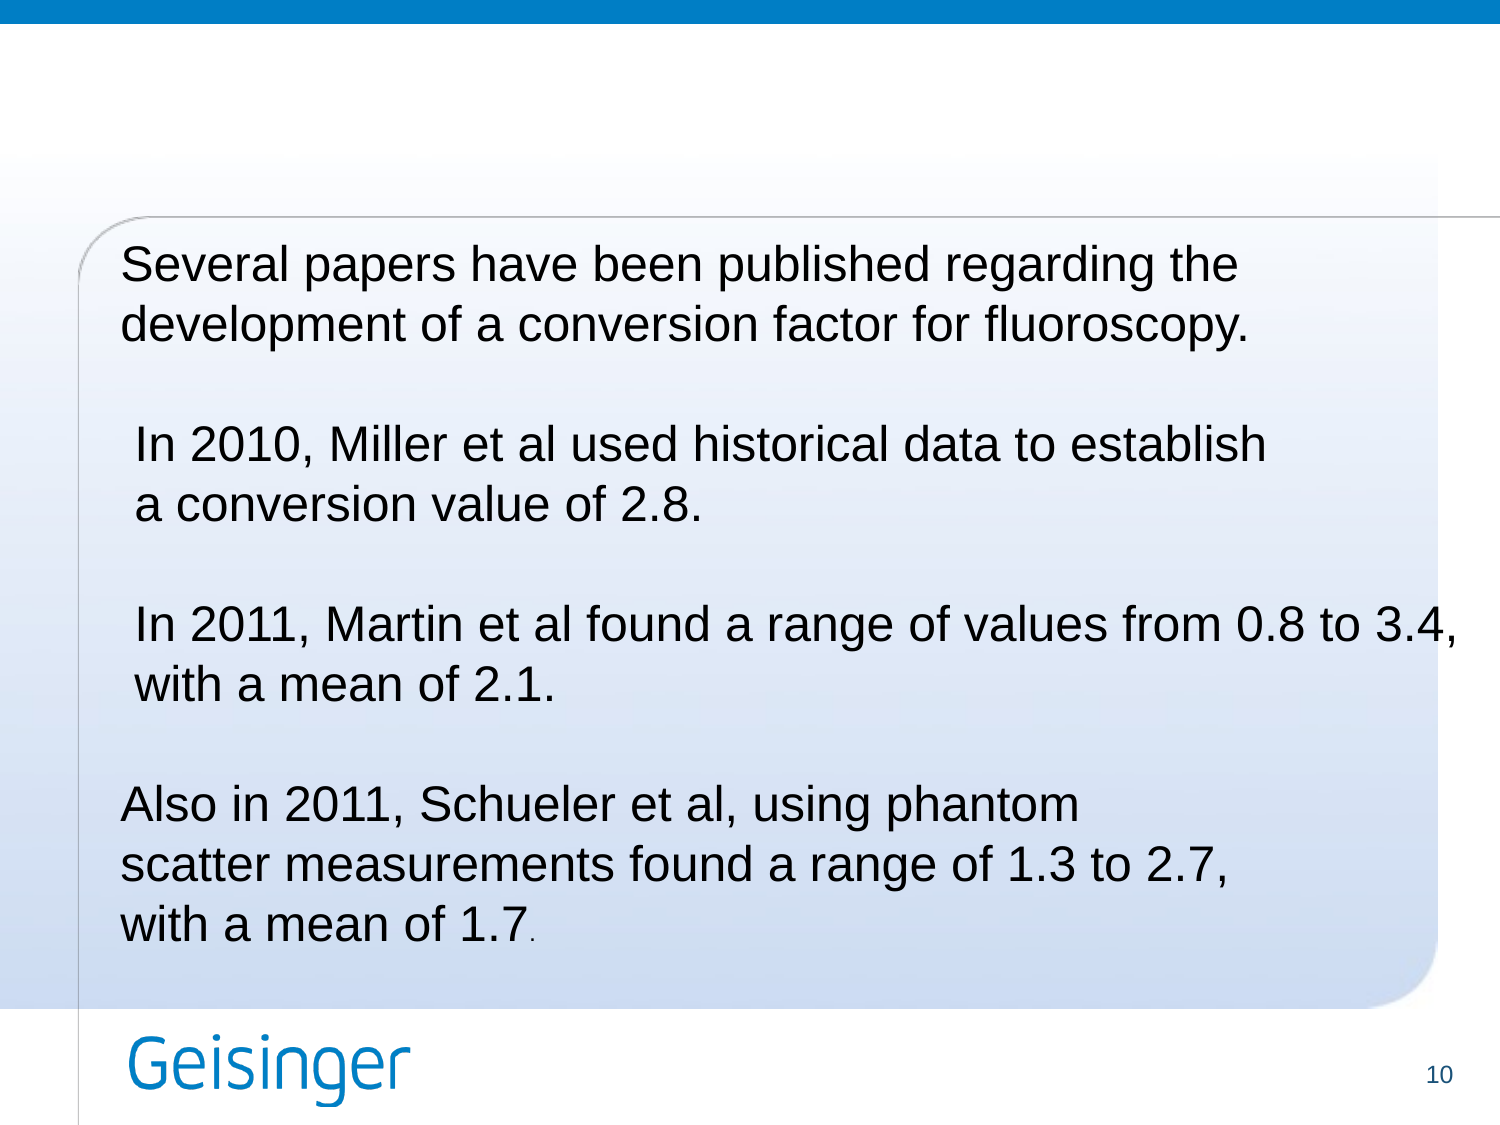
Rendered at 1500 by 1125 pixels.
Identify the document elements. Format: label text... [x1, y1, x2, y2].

list Several papers have been published regarding the development of a conversion factor for fluoroscopy. In 2010, Miller et al used historical data to establish a conversion value of 2.8. In 2011, Martin et al found a range of values from 0.8 to 3.4, with a mean of 2.1. Also in 2011, Schueler et al, using phantom scatter measurements found a range of 1.3 to 2.7, with a mean of 1.7. [105, 223, 1488, 959]
picture [0, 24, 1438, 1009]
picture [127, 218, 1438, 223]
picture [79, 234, 1438, 1009]
